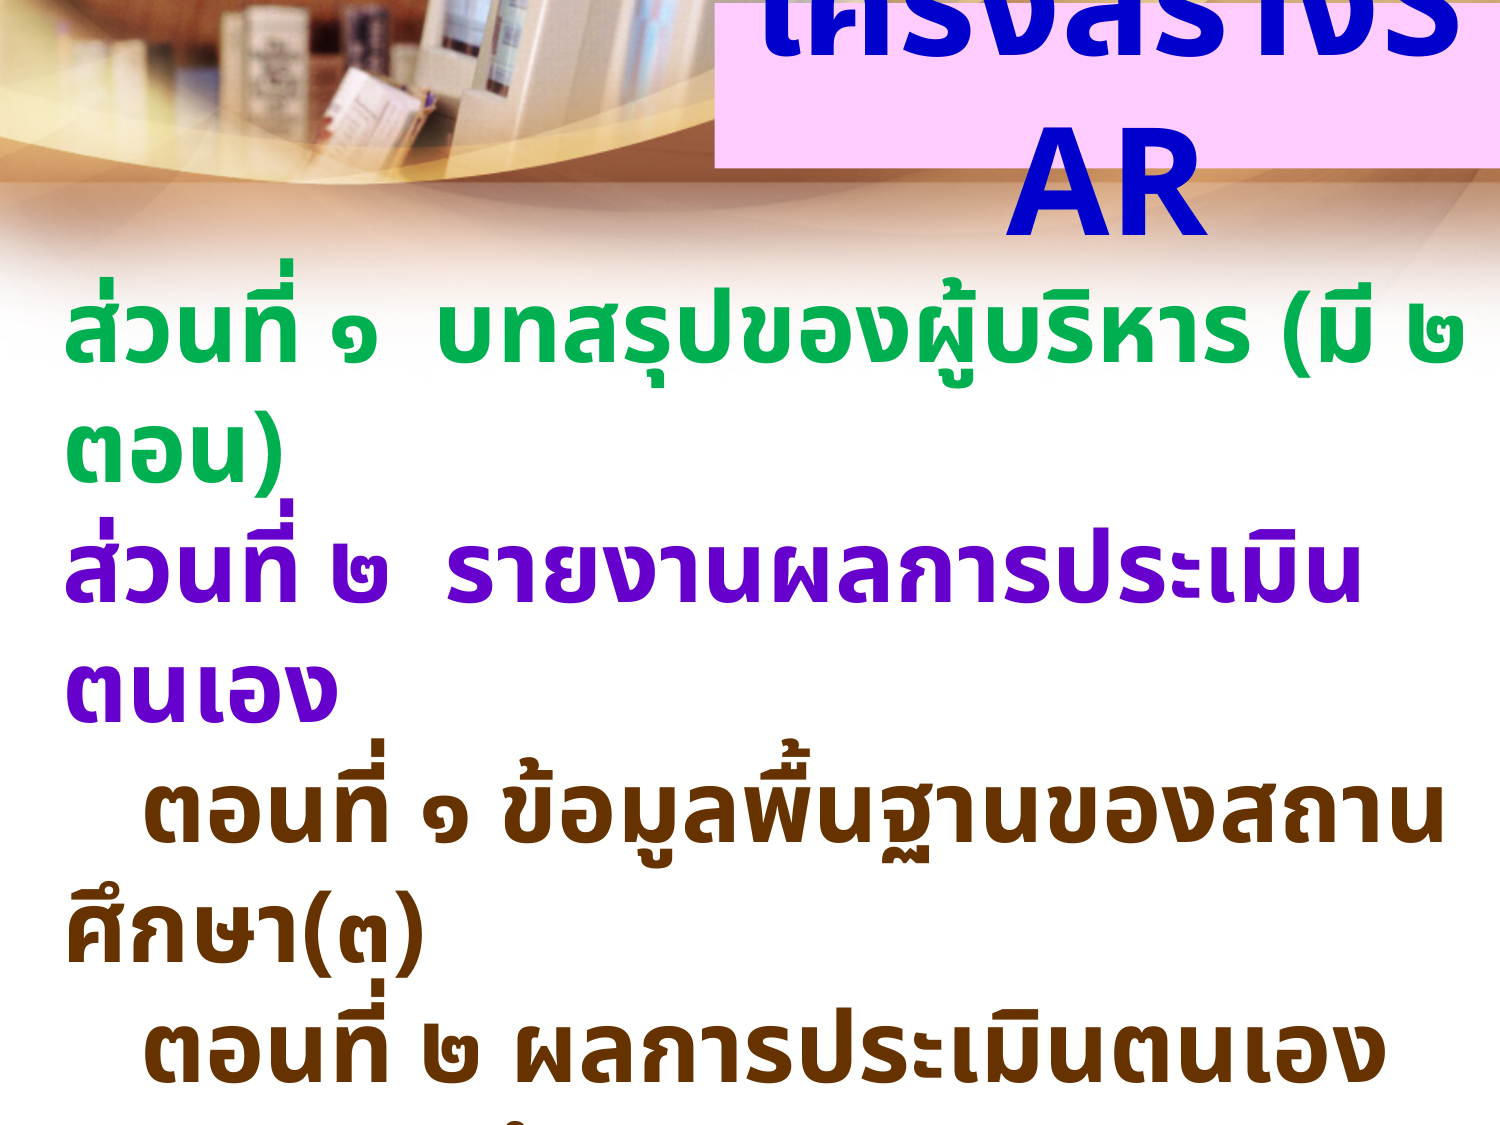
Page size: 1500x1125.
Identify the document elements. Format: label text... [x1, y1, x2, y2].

title โครงสร้างSAR [714, 3, 1500, 169]
list ส่วนที่ ๑ บทสรุปของผู้บริหาร (มี ๒ ตอน) ส่วนที่ ๒ รายงานผลการประเมินตนเอง ตอนที่ ๑ ข้อมูลพื้นฐานของสถานศึกษา(๓) ตอนที่ ๒ ผลการประเมินตนเองของสถานศึกษา(๒) ตอนที่ ๓ สรุปผลการพัฒนา(๖) ภาคผนวก [47, 255, 1500, 1000]
picture [0, 0, 1500, 1125]
